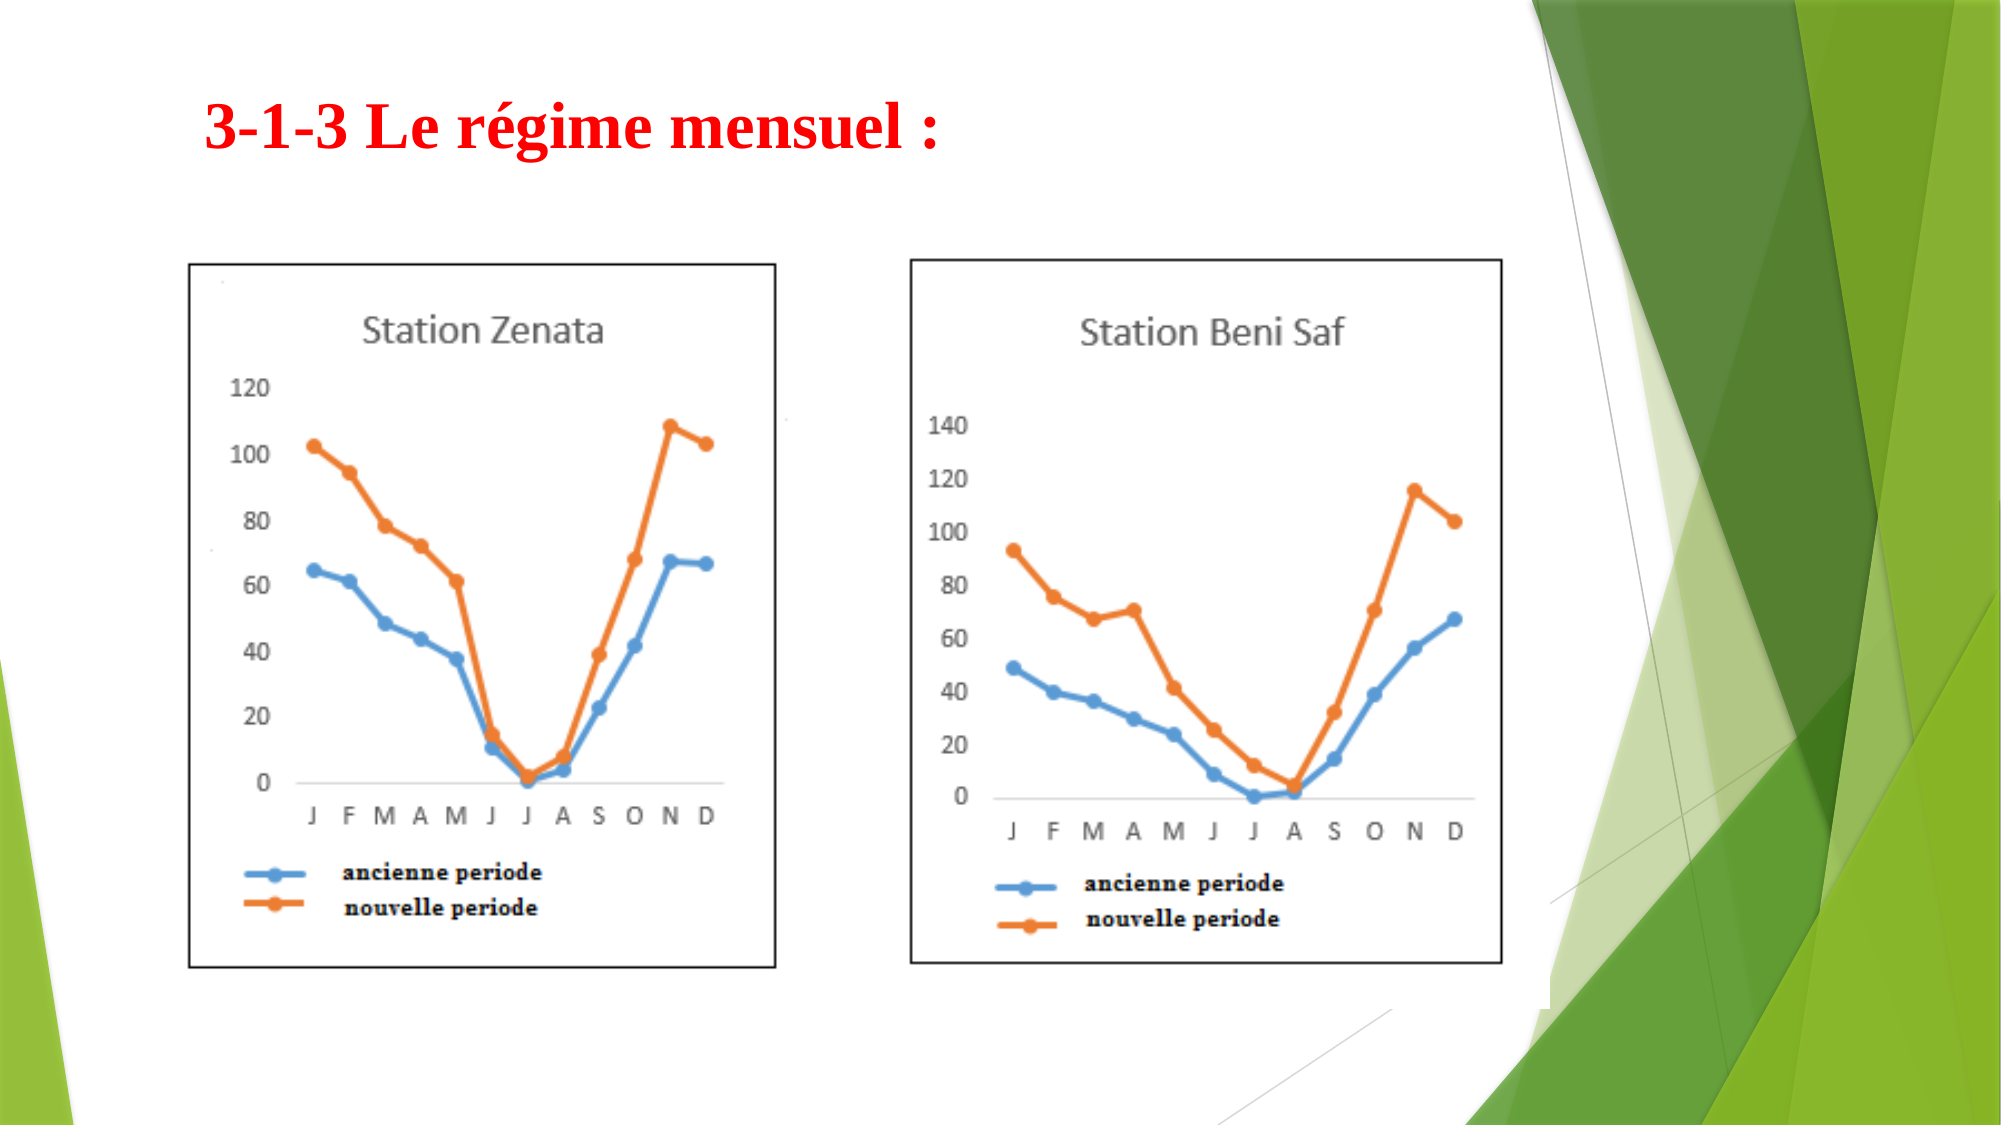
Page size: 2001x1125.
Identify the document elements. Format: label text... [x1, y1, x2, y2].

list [162, 224, 1550, 1010]
text_box 3-1-3 Le régime mensuel : [189, 74, 1190, 223]
